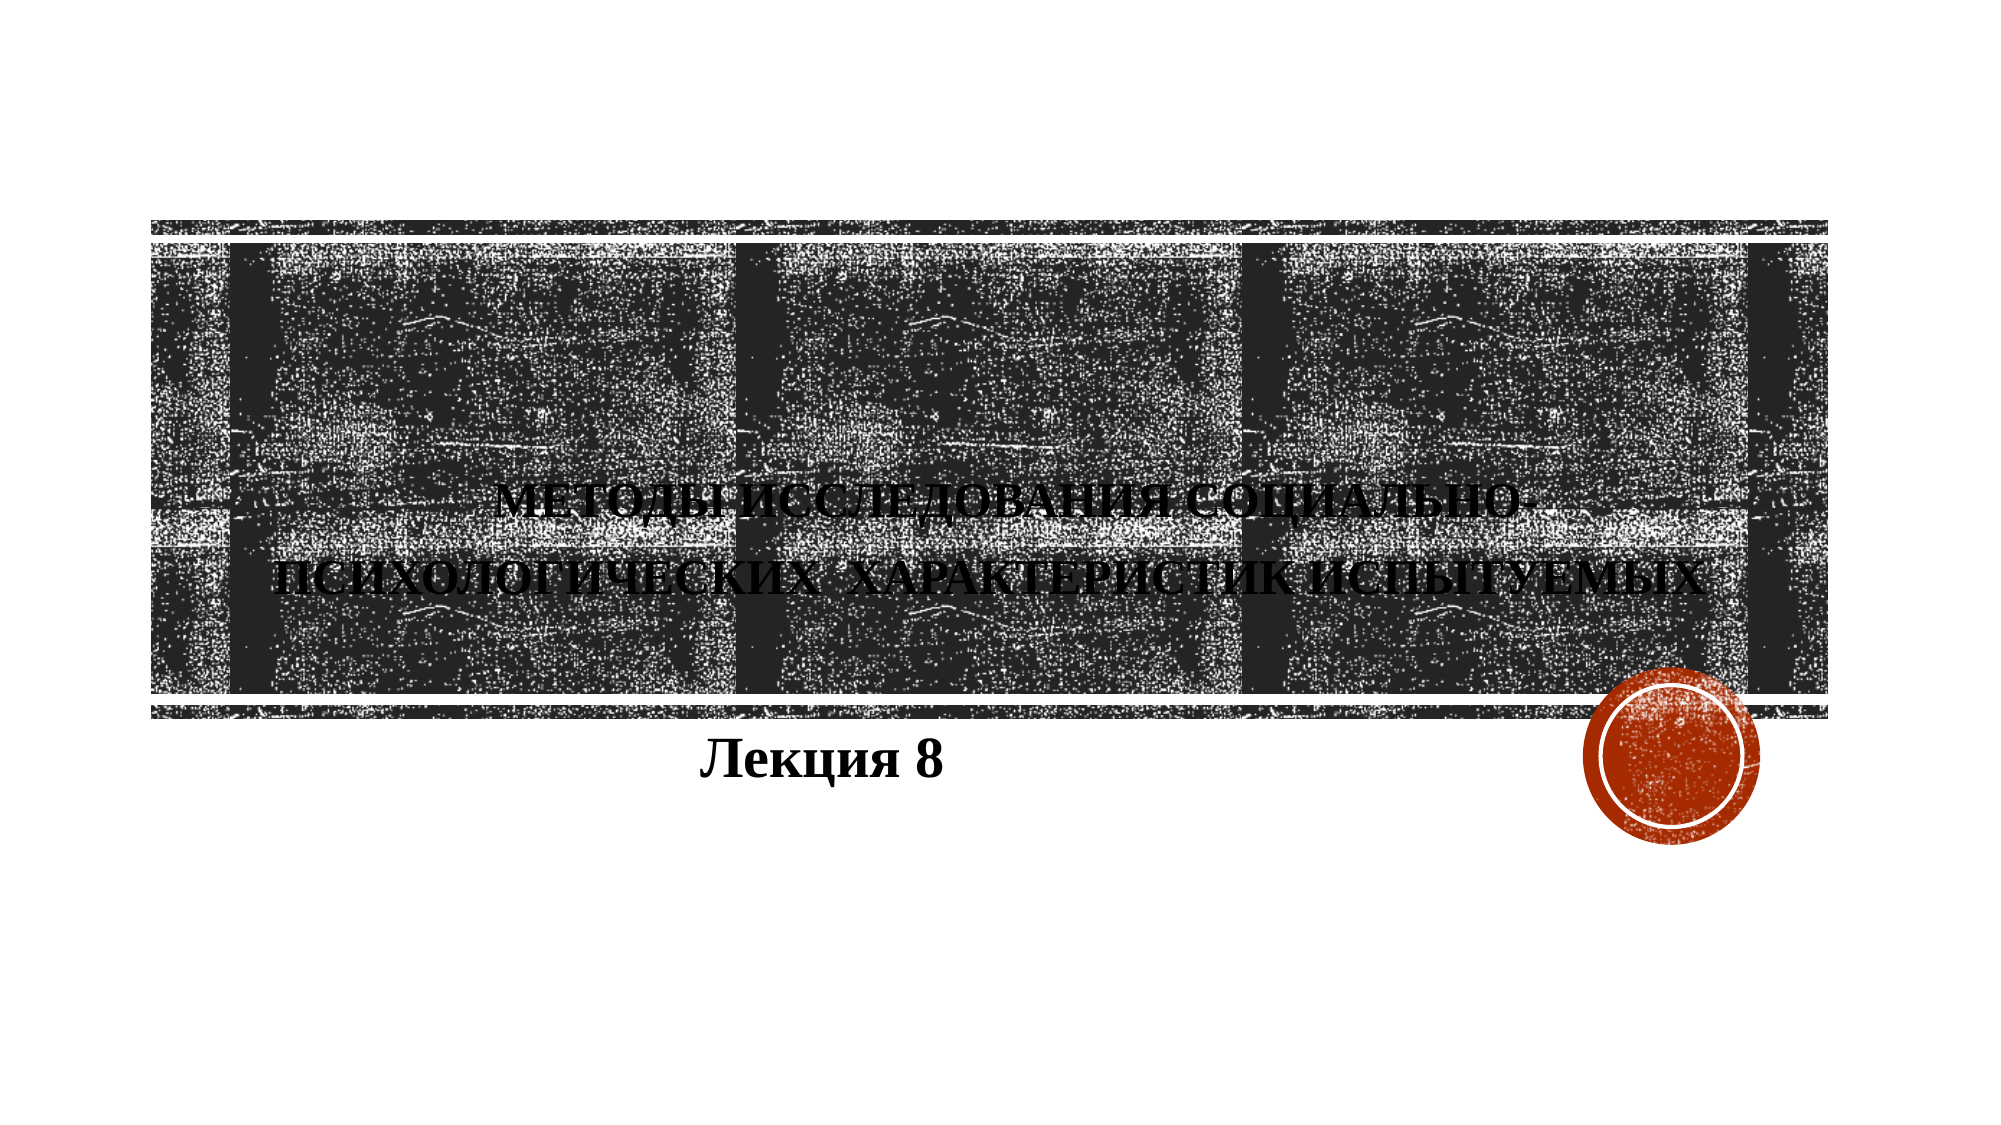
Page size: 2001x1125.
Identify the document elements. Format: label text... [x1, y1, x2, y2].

title МЕТОДЫ ИССЛЕДОВАНИЯ СОЦИАЛЬНО-ПСИХОЛОГИЧЕСКИХ ХАРАКТЕРИСТИК ИСПЫТУЕМЫХ [172, 234, 1808, 733]
subtitle Лекция 8 [175, 720, 1470, 896]
